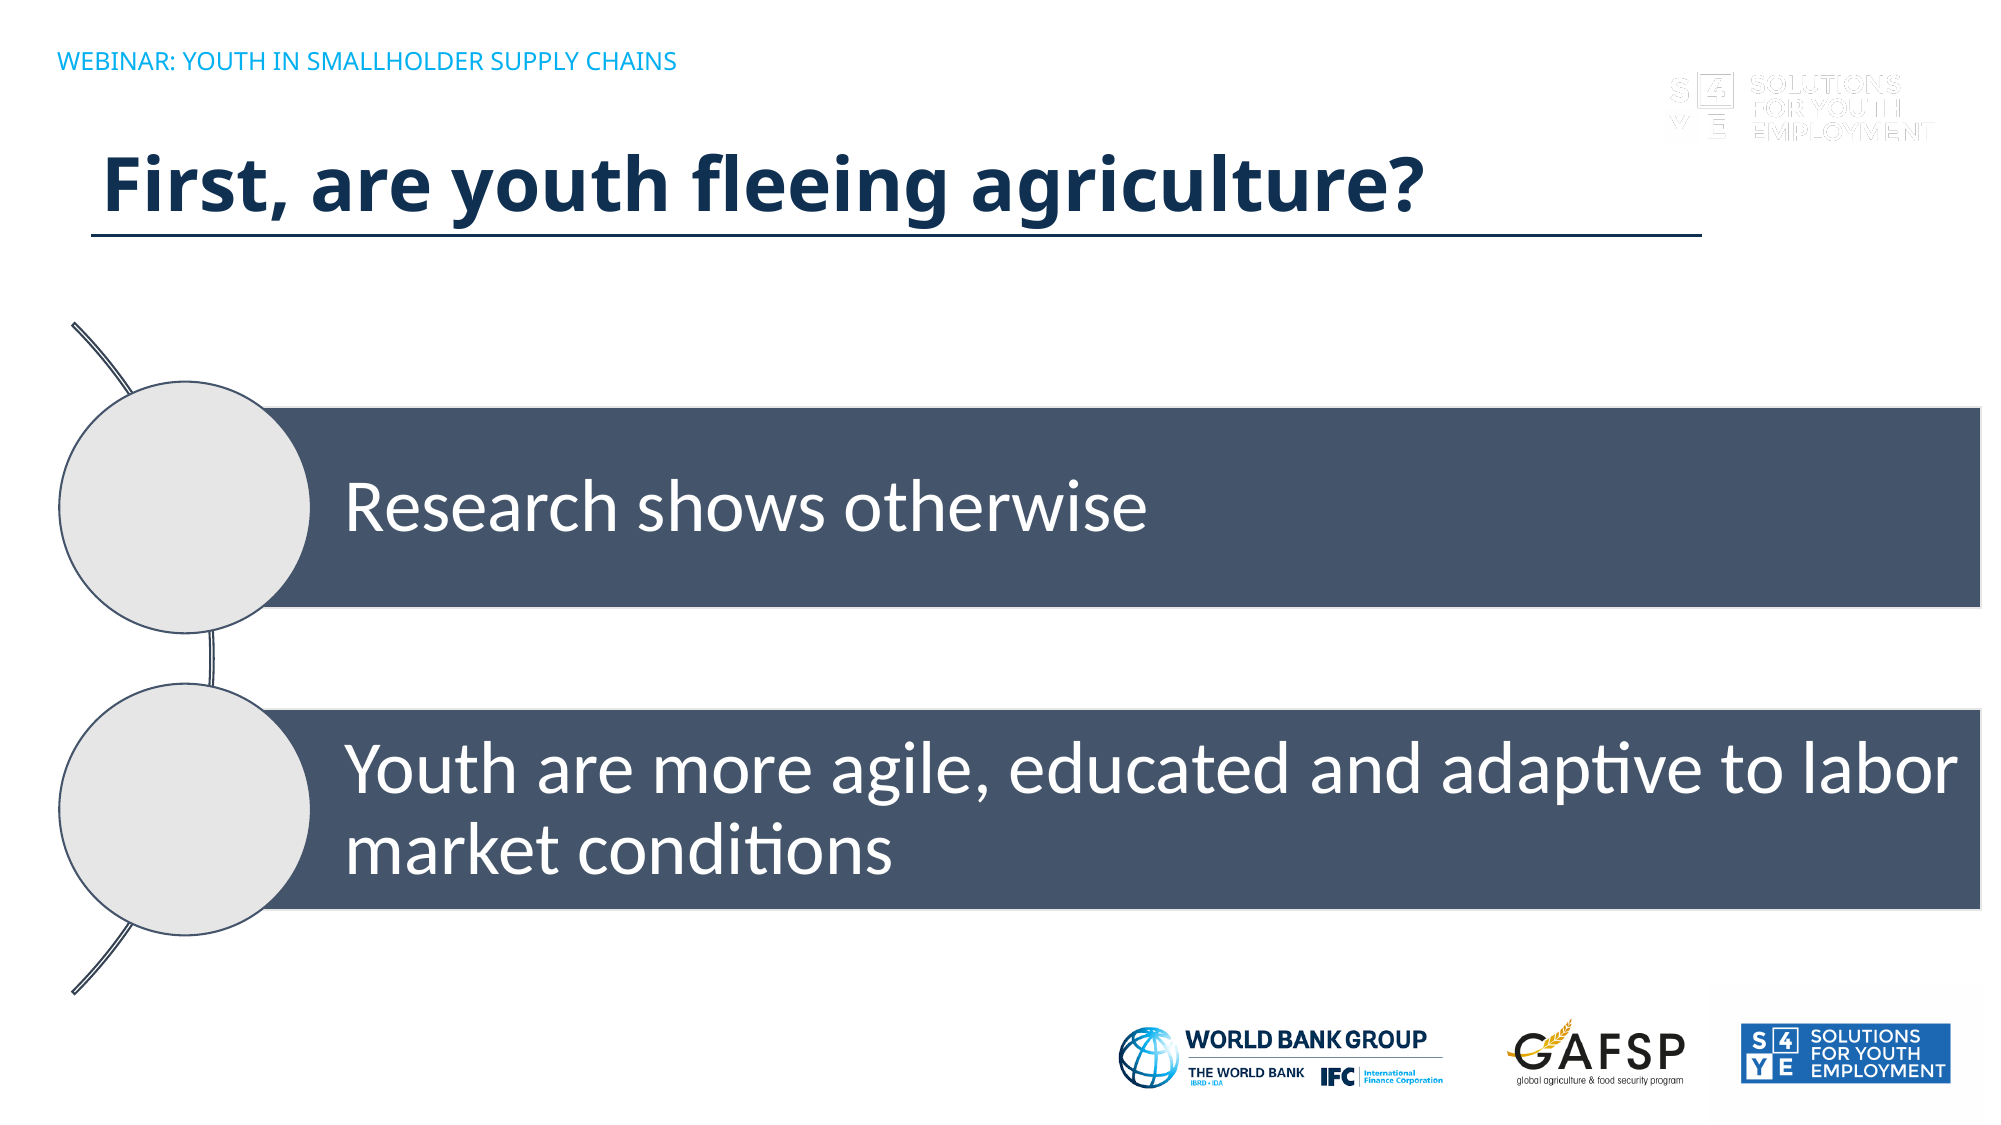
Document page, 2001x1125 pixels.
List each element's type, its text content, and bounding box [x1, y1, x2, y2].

text_box First, are youth fleeing agriculture? [86, 129, 1708, 235]
picture [1488, 1011, 1703, 1100]
picture [1707, 1011, 1985, 1122]
text_box WEBINAR: YOUTH IN SMALLHOLDER SUPPLY CHAINS [42, 38, 1000, 129]
picture [1115, 1026, 1444, 1090]
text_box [55, 306, 1985, 1011]
picture [1662, 72, 1935, 144]
